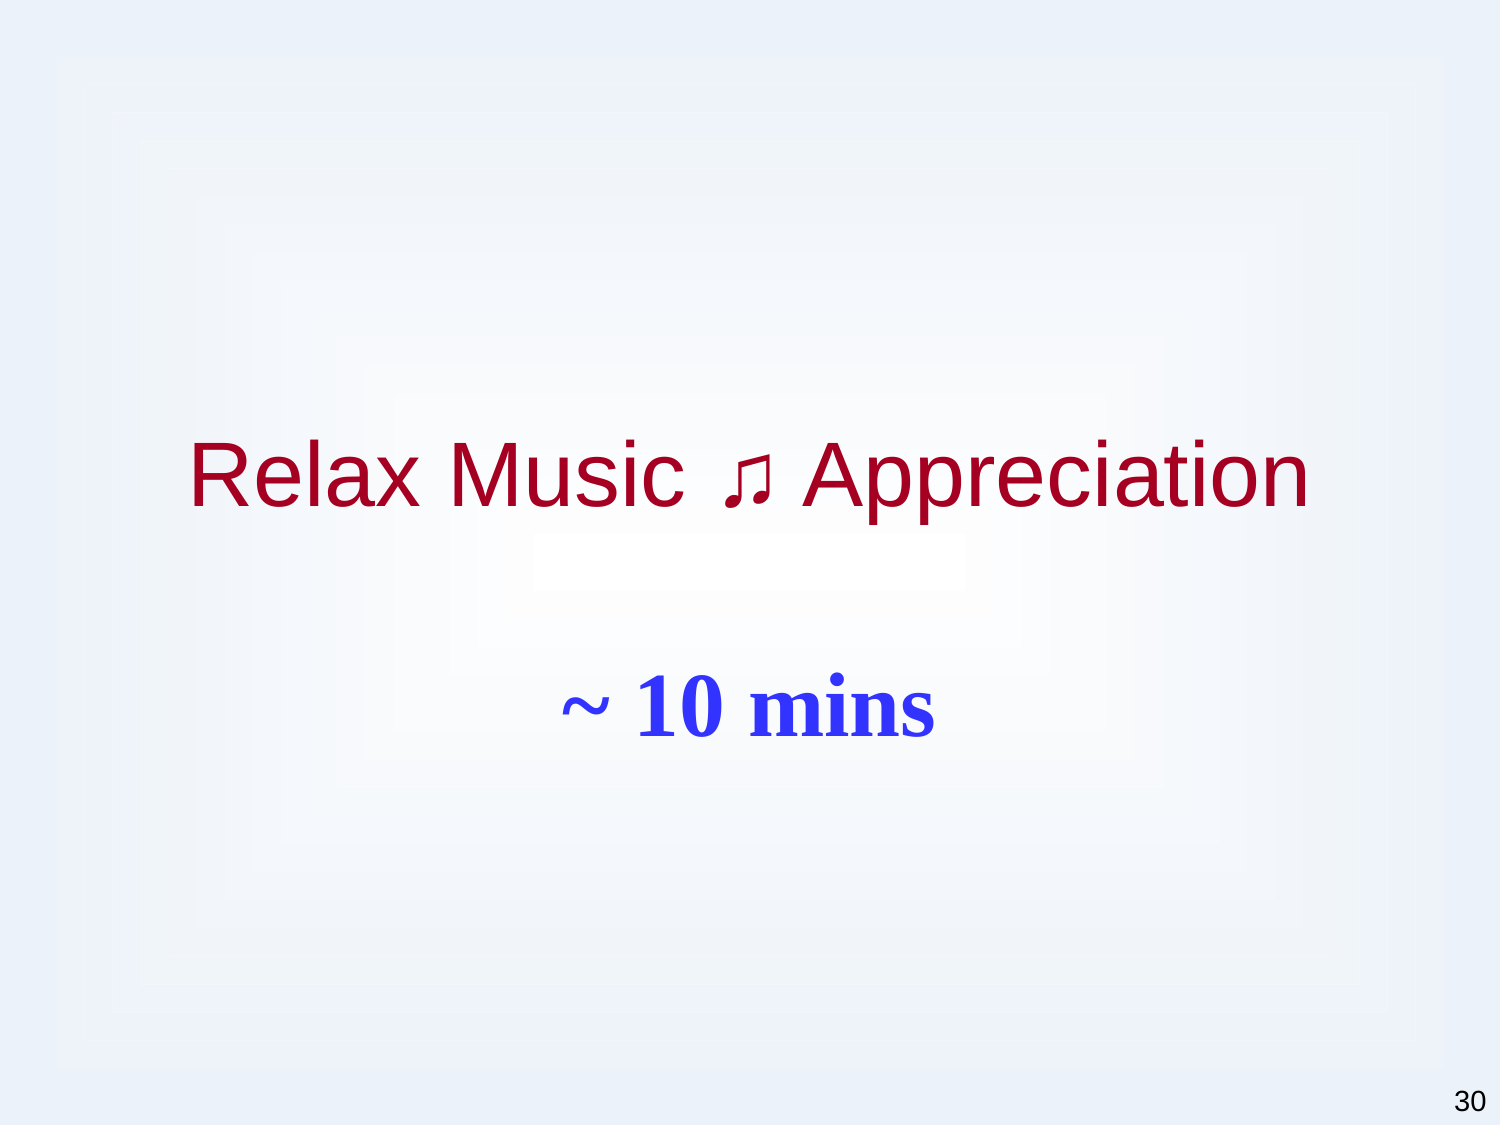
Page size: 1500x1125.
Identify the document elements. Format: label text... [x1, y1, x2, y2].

slide_number 30 [1151, 1074, 1500, 1125]
title Relax Music ♫ Appreciation [112, 349, 1388, 591]
subtitle ~ 10 mins [225, 637, 1275, 925]
